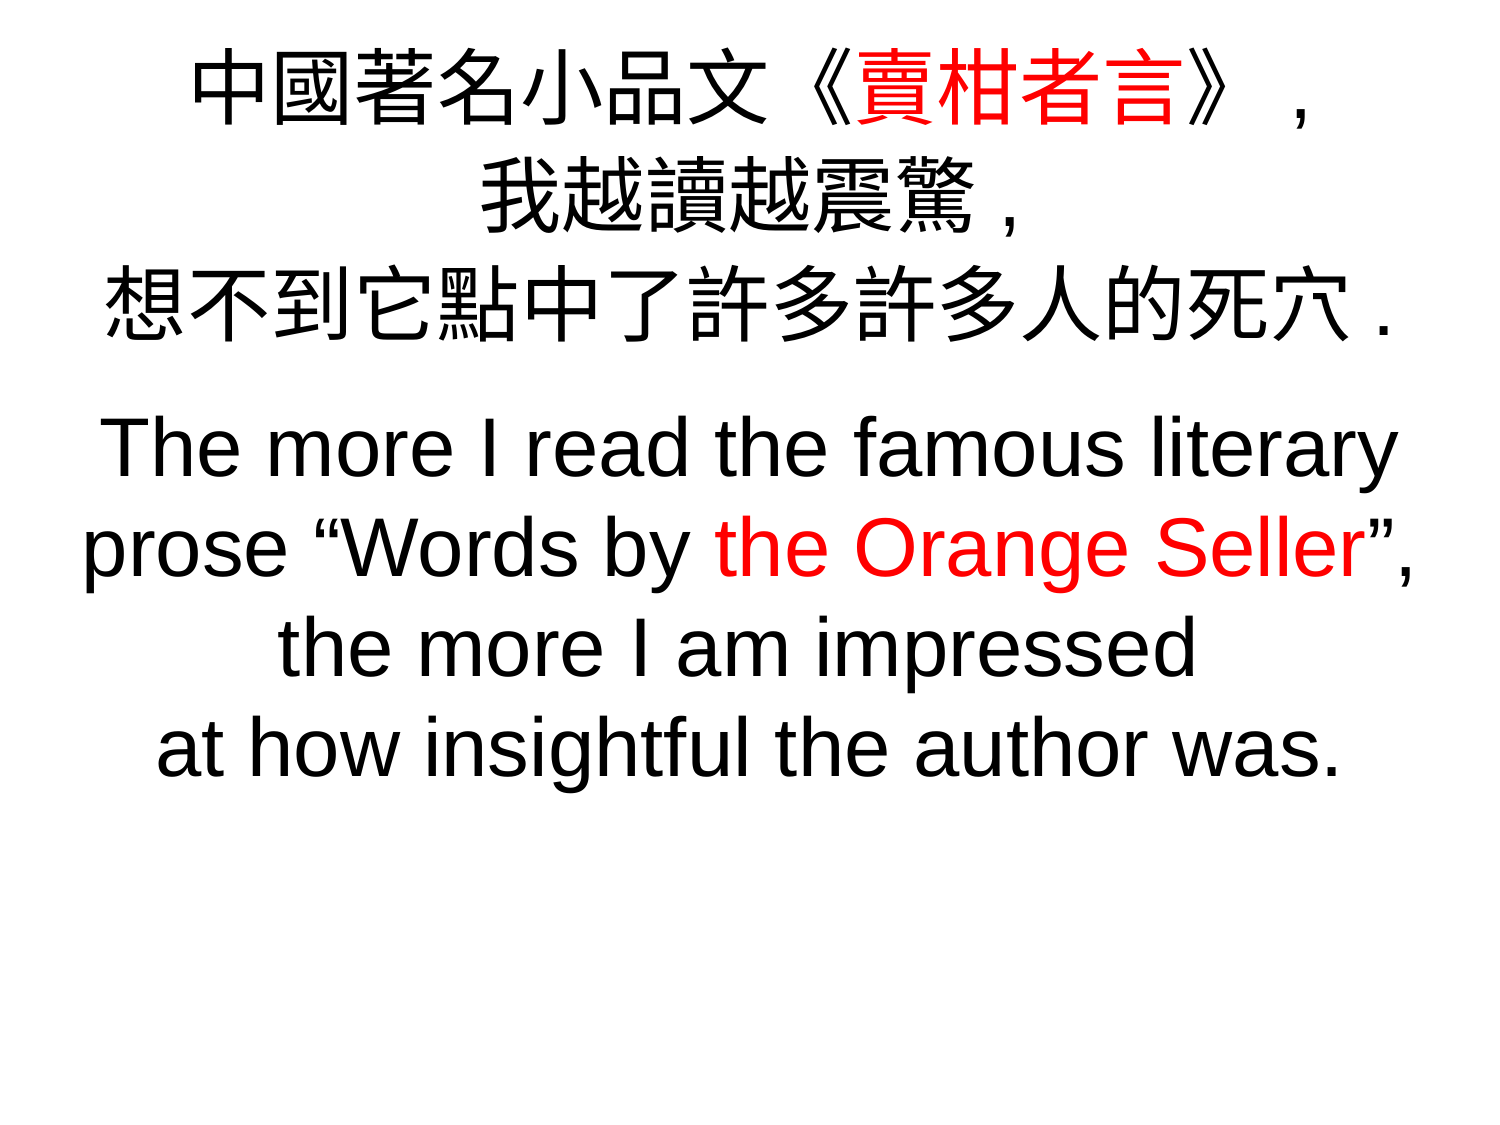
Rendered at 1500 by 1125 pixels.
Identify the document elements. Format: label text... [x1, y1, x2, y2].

subtitle 中國著名小品文《賣柑者言》, 我越讀越震驚, 想不到它點中了許多許多人的死穴. The more I read the famous literary prose “Words by the Orange Seller”, the more I am impressed at how insightful the author was. [0, 19, 1500, 1125]
